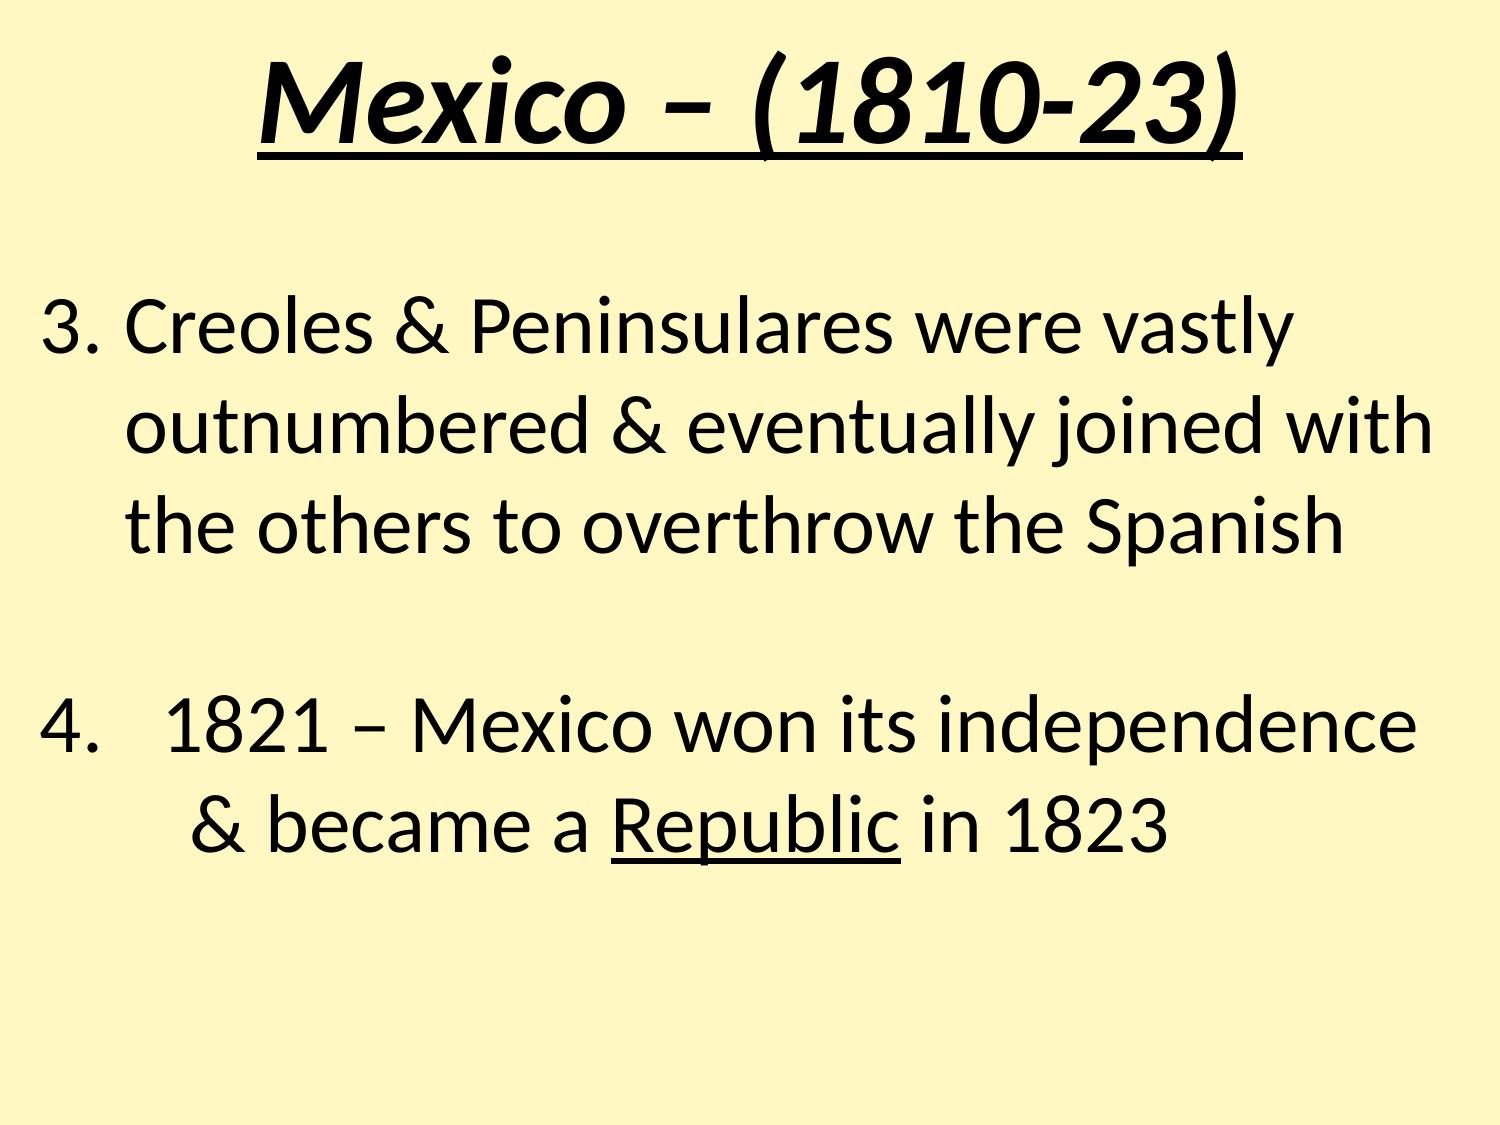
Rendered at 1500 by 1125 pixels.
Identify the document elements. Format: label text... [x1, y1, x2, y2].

title Mexico – (1810-23) [75, 0, 1425, 188]
list Creoles & Peninsulares were vastly outnumbered & eventually joined with the others to overthrow the Spanish 1821 – Mexico won its independence & became a Republic in 1823 [24, 262, 1463, 1088]
